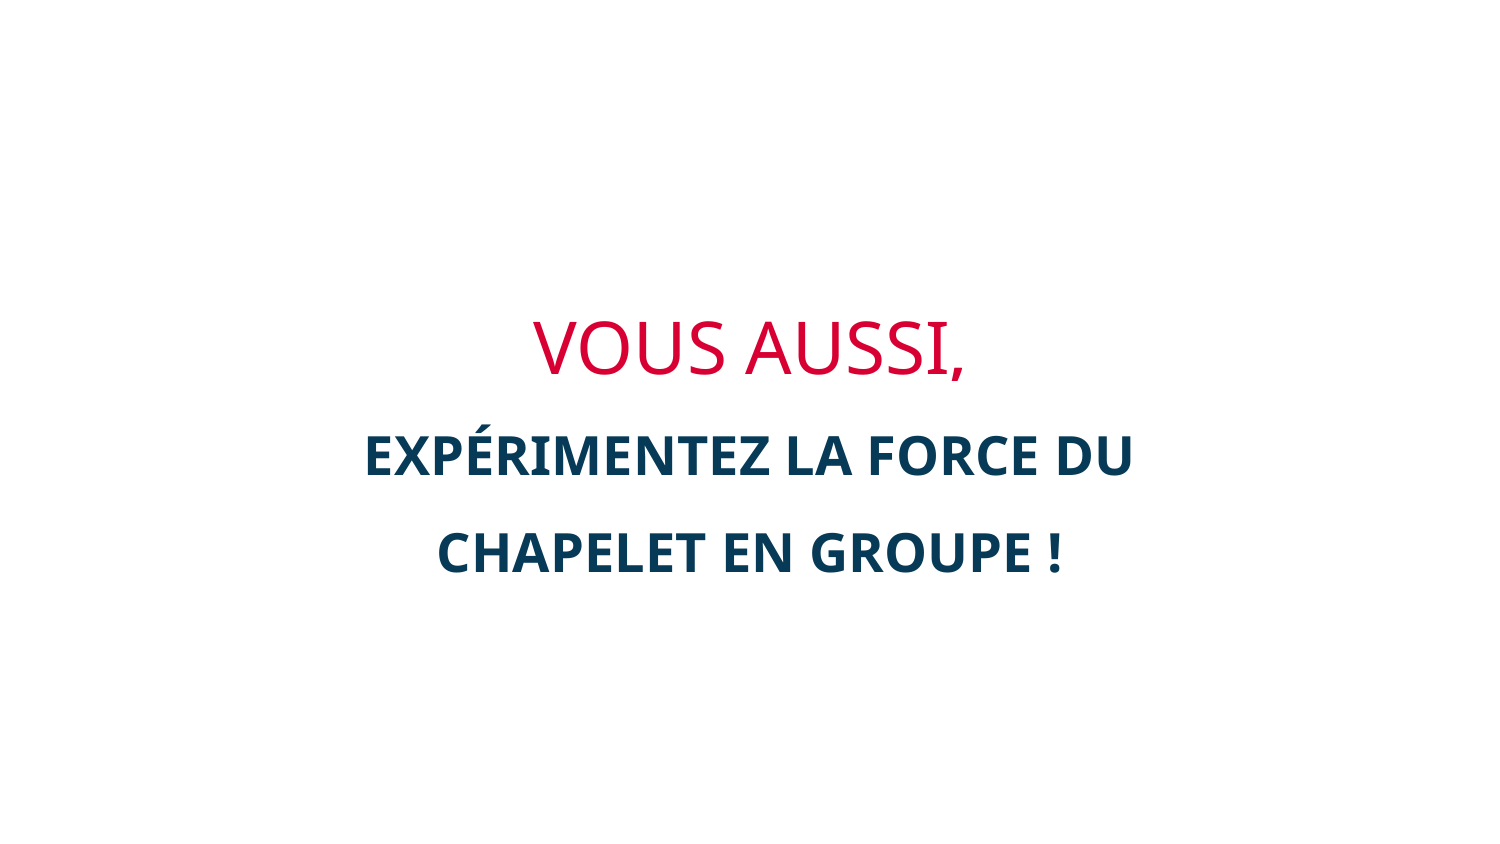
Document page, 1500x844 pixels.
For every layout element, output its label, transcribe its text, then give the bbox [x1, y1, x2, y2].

text_box VOUS AUSSI, EXPÉRIMENTEZ LA FORCE DU CHAPELET EN GROUPE ! [306, 242, 1194, 599]
